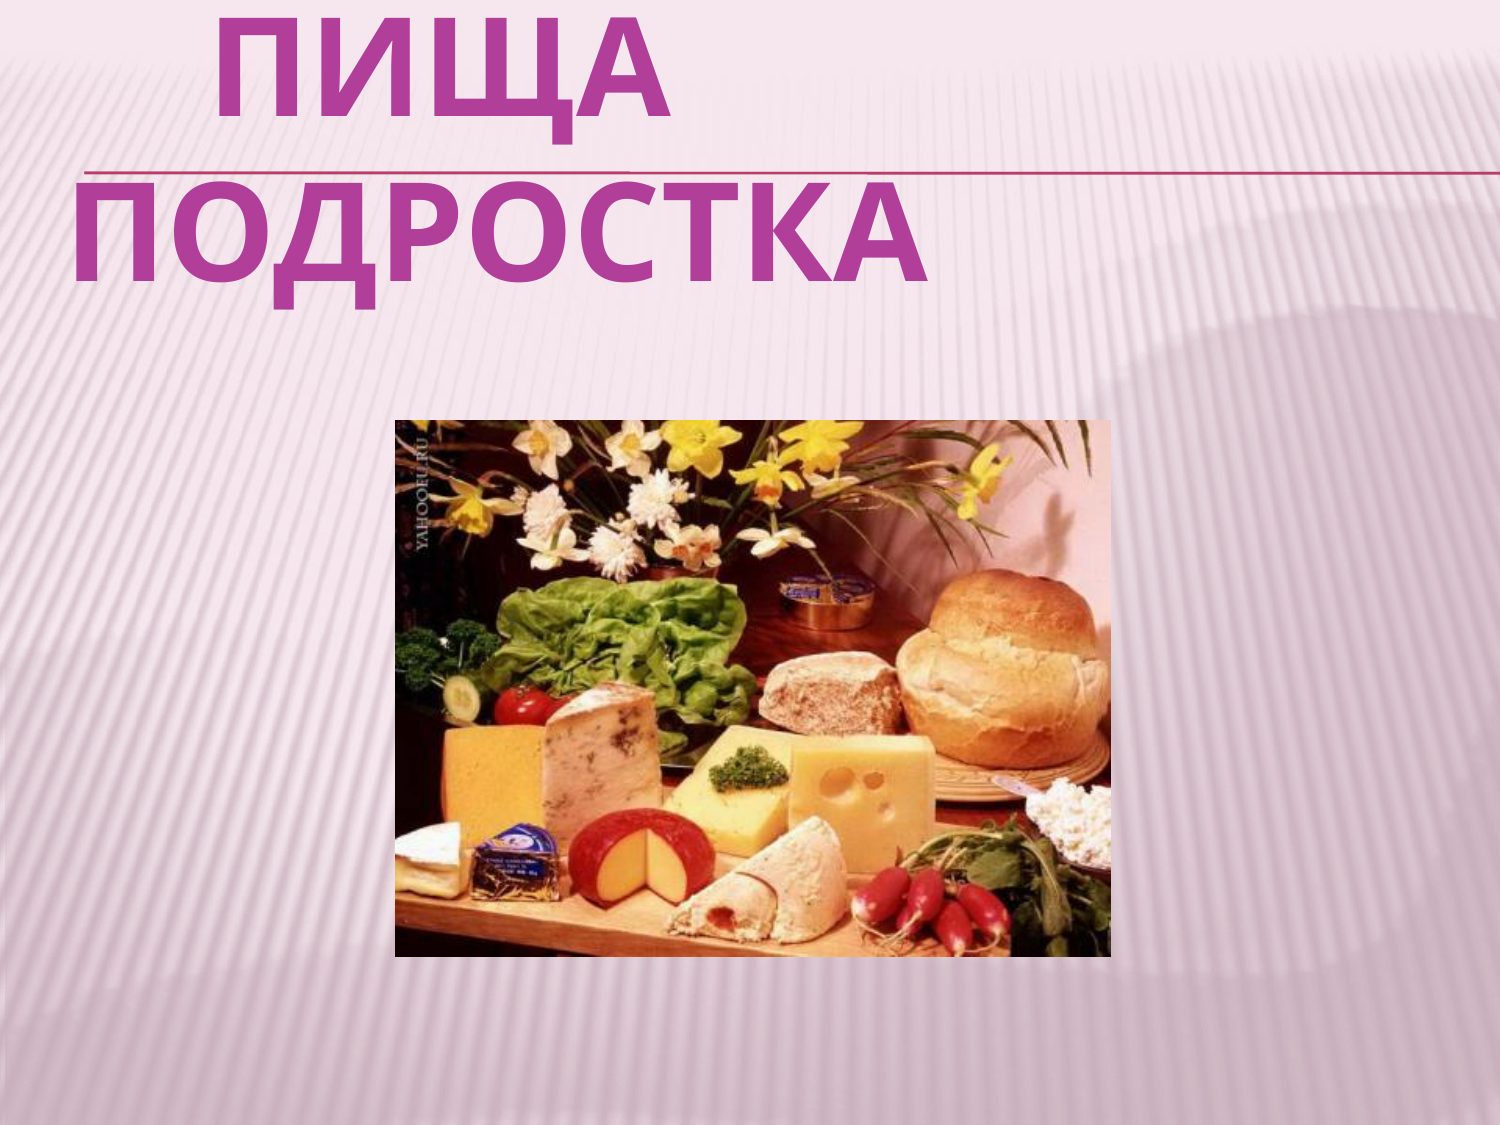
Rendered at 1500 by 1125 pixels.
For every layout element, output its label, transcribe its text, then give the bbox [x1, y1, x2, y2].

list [395, 420, 1111, 958]
title Пища подростка [49, 75, 1475, 213]
